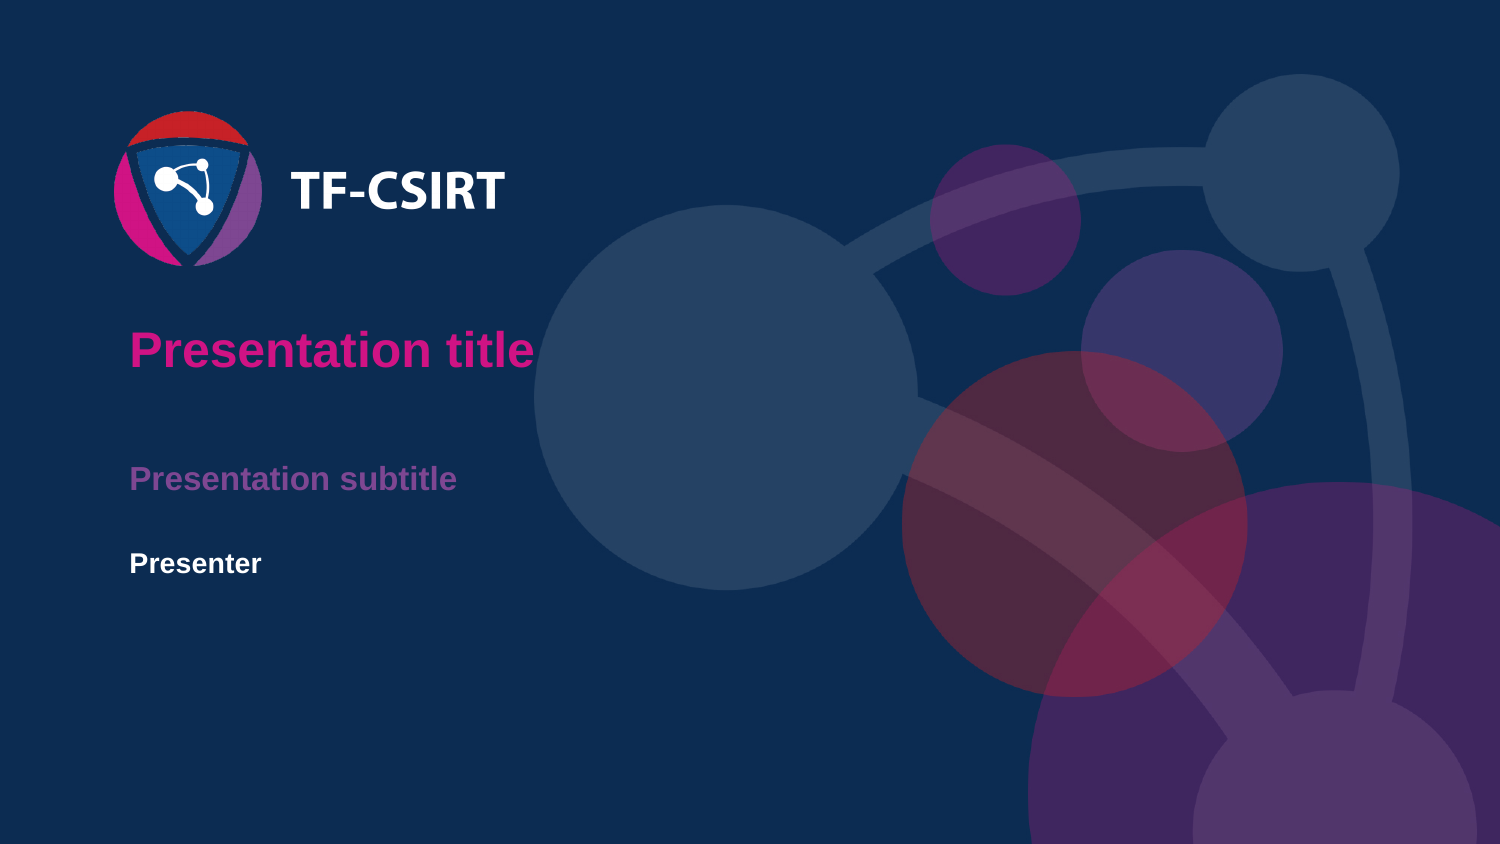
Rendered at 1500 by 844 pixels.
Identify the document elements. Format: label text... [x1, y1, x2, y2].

list Presentation title [114, 326, 1261, 397]
picture [0, 0, 1500, 844]
list Presentation subtitle [114, 453, 1261, 516]
list Presenter [114, 540, 742, 588]
